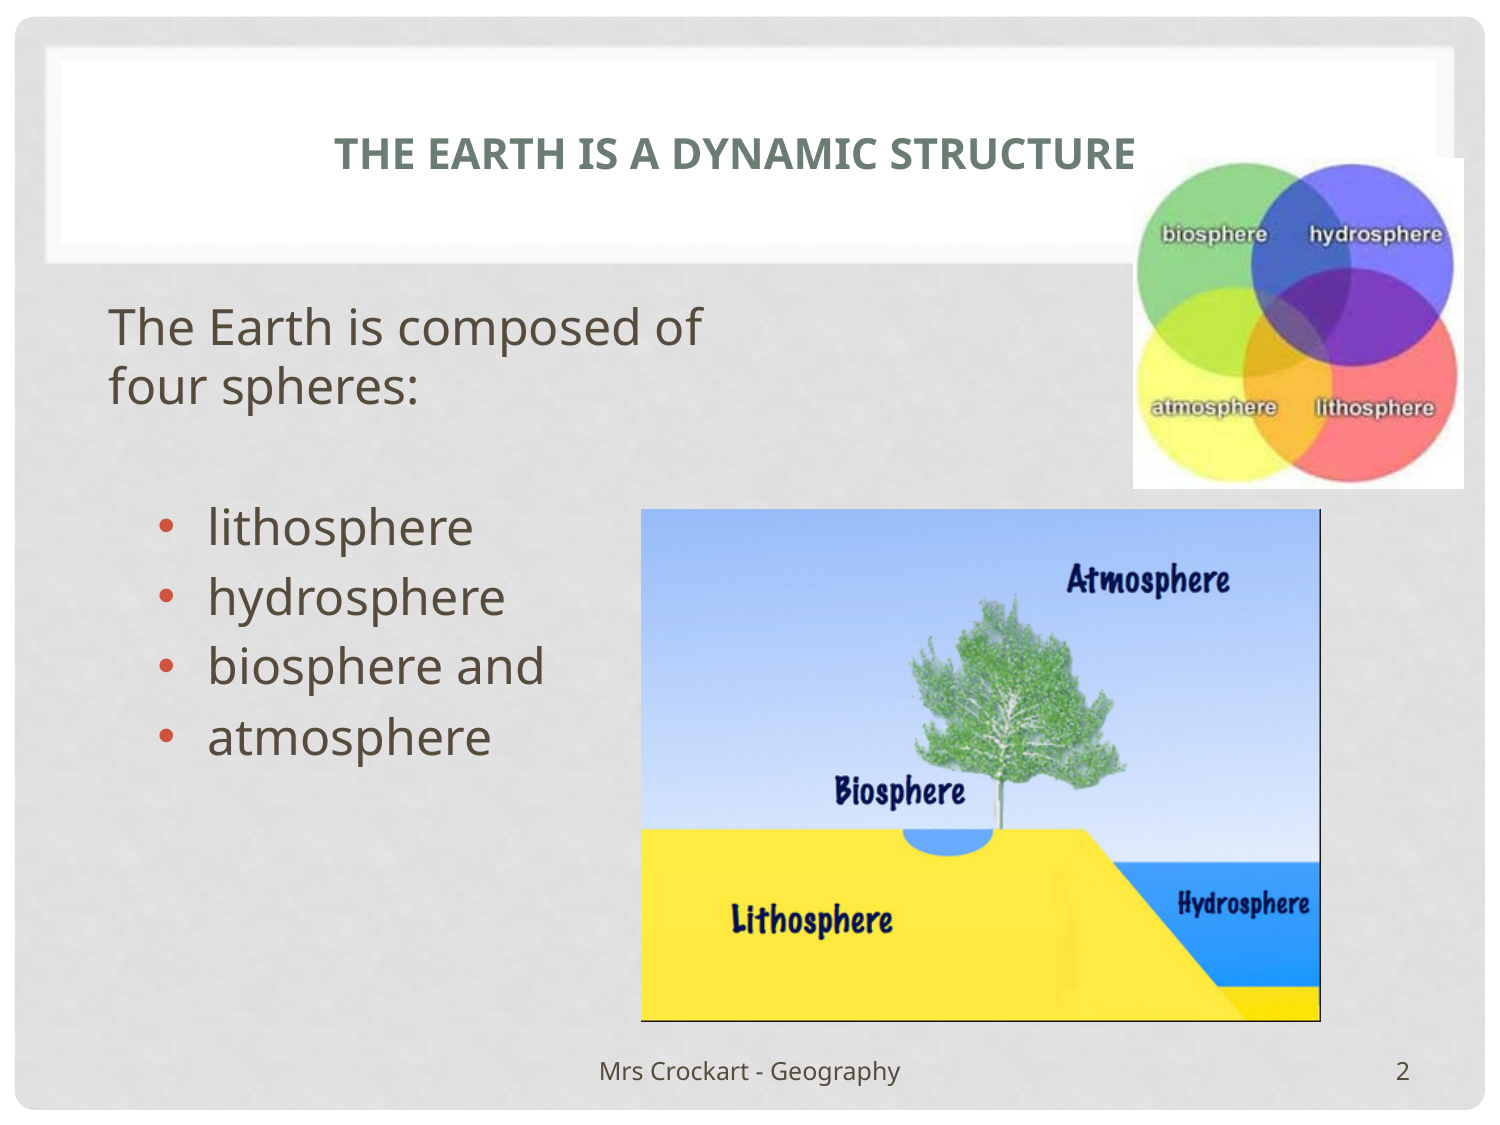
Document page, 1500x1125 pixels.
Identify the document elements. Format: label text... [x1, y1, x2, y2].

title The Earth is a dynamic structure. [69, 66, 1425, 238]
footer Mrs Crockart - Geography [512, 1042, 988, 1103]
slide_number 2 [1074, 1042, 1425, 1103]
picture [1133, 158, 1464, 489]
list The Earth is composed of four spheres: lithosphere hydrosphere biosphere and atmosphere [75, 287, 825, 880]
picture [641, 509, 1322, 1023]
